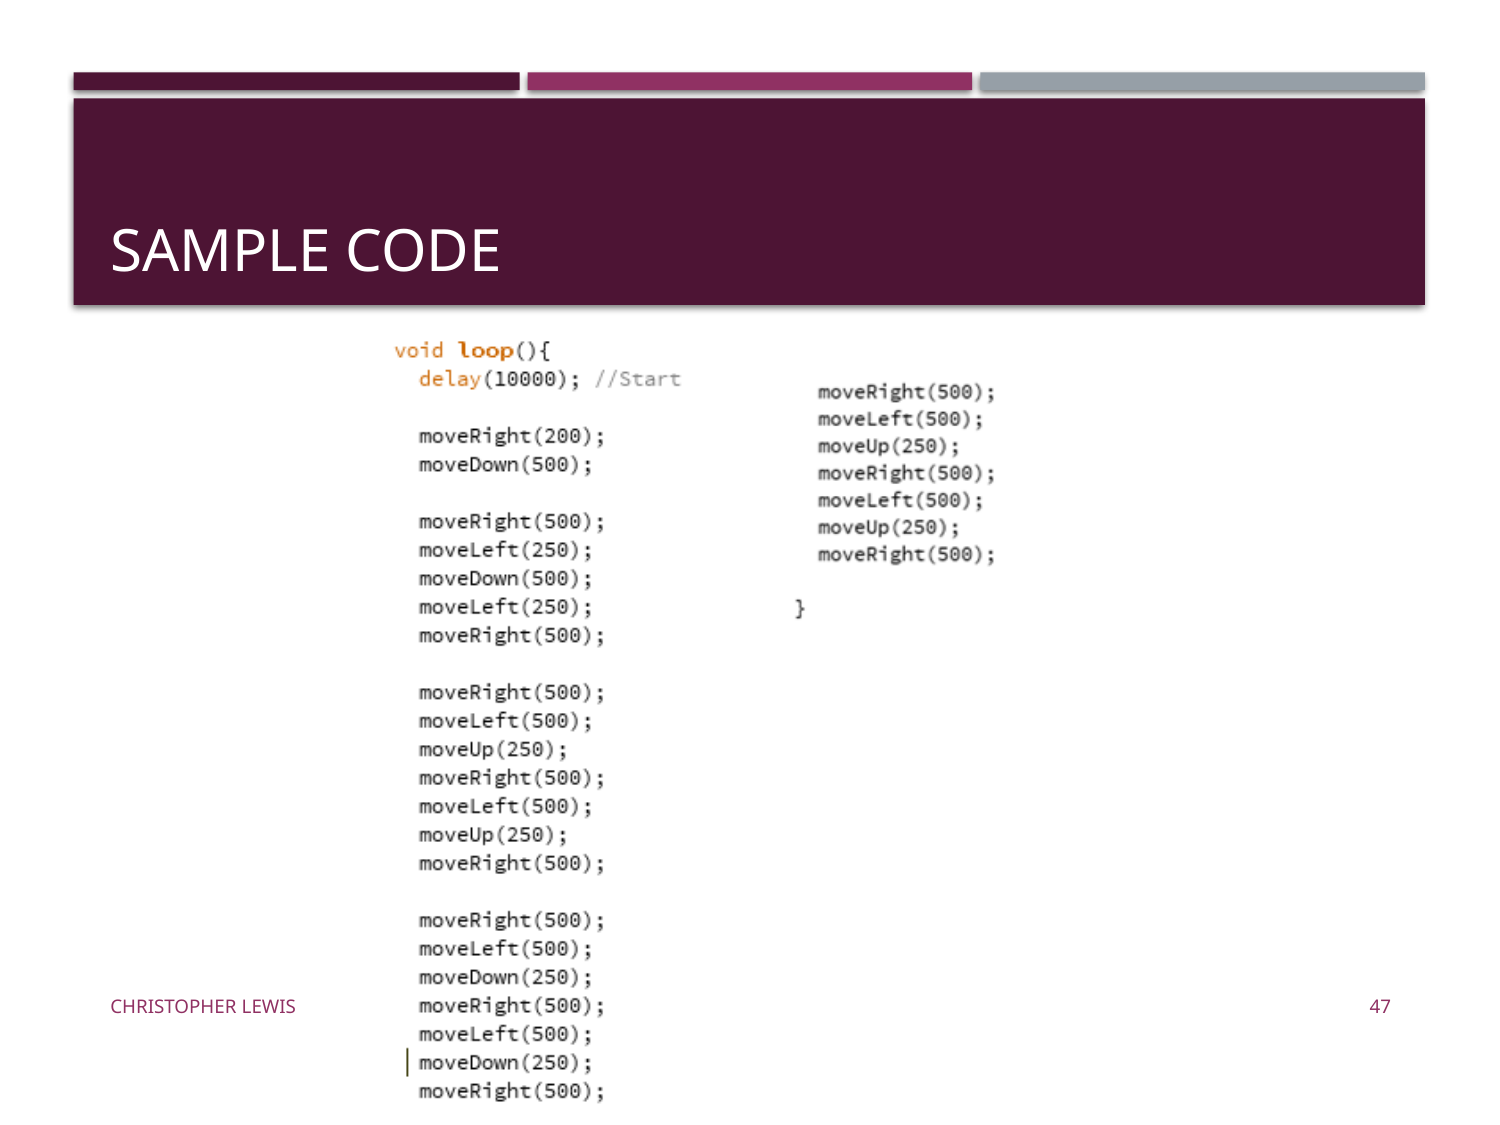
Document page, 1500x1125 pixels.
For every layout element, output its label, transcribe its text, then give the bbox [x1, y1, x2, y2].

slide_number 47 [1279, 977, 1406, 1037]
picture [389, 340, 1055, 1125]
title Sample Code [95, 112, 1406, 291]
footer Christopher Lewis [95, 976, 383, 1037]
